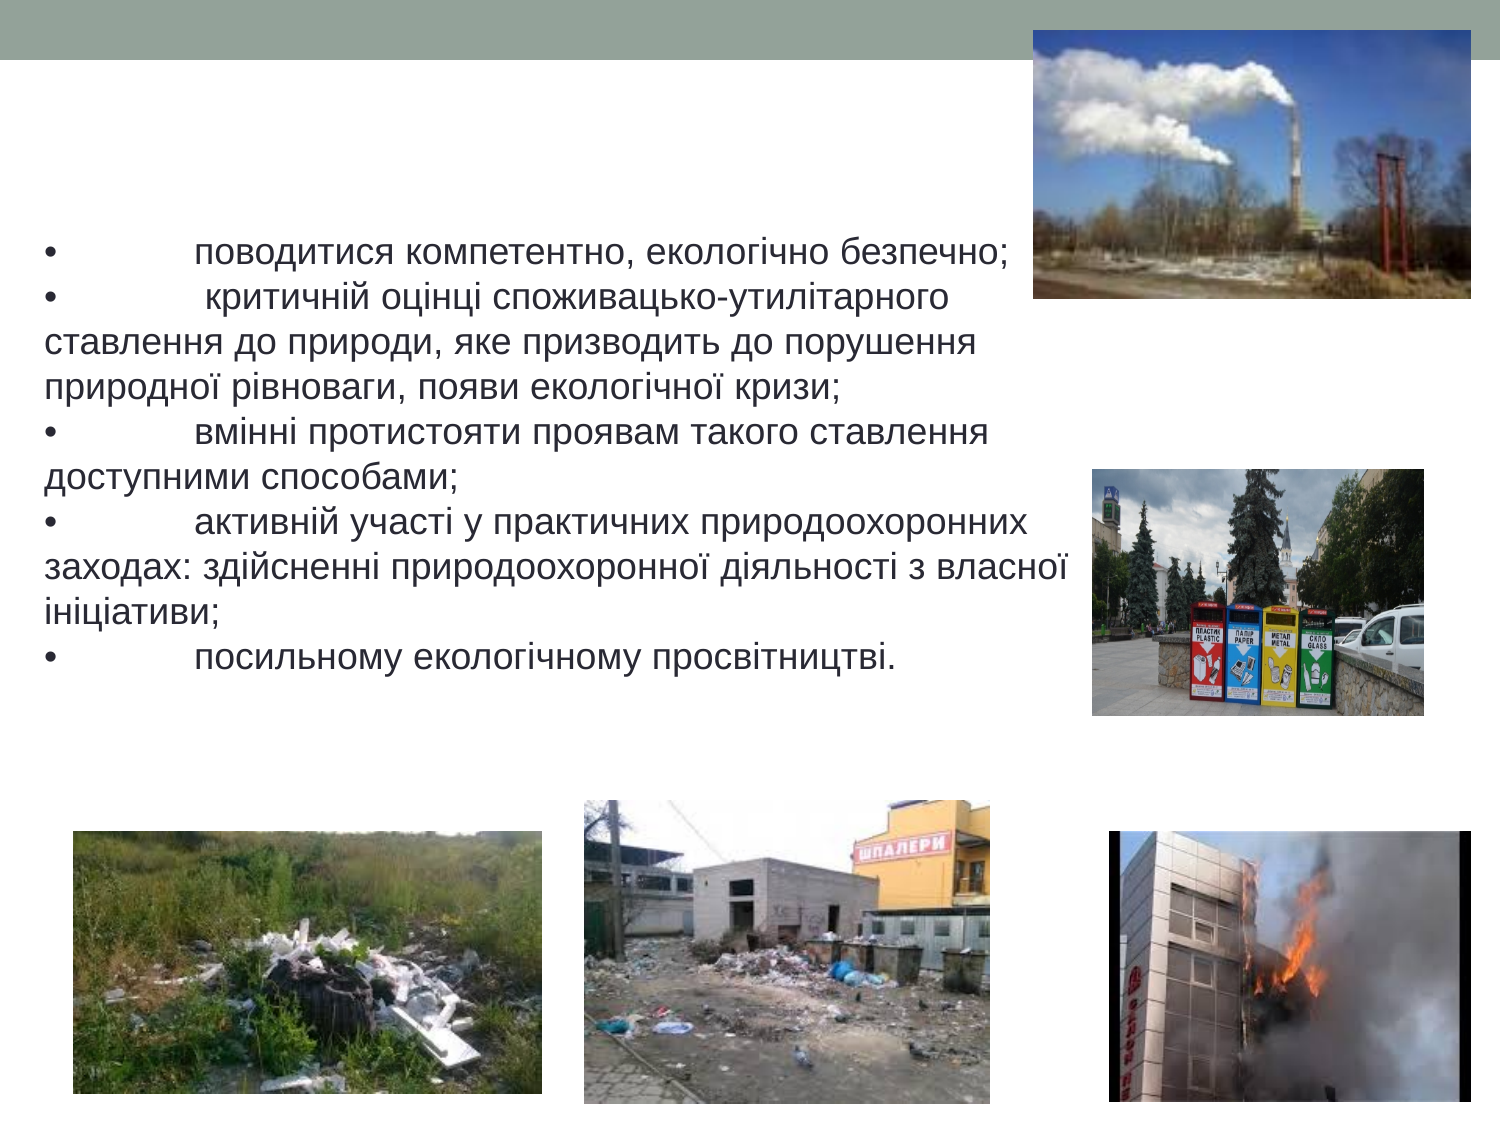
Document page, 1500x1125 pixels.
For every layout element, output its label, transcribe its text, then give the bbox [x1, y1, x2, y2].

picture [584, 800, 990, 1105]
picture [1109, 830, 1471, 1102]
picture [1092, 469, 1424, 717]
picture [1033, 30, 1471, 299]
picture [72, 830, 543, 1094]
text_box • поводитися компетентно, екологічно безпечно; • критичній оцінці споживацько-утилітарного ставлення до природи, яке призводить до порушення природної рівноваги, появи екологічної кризи; • вмінні протистояти проявам такого ставлення доступними способами; • активній участі у практичних природоохоронних заходах: здійсненні природоохоронної діяльності з власної ініціативи; • посильному екологічному просвітництві. [29, 219, 1125, 685]
